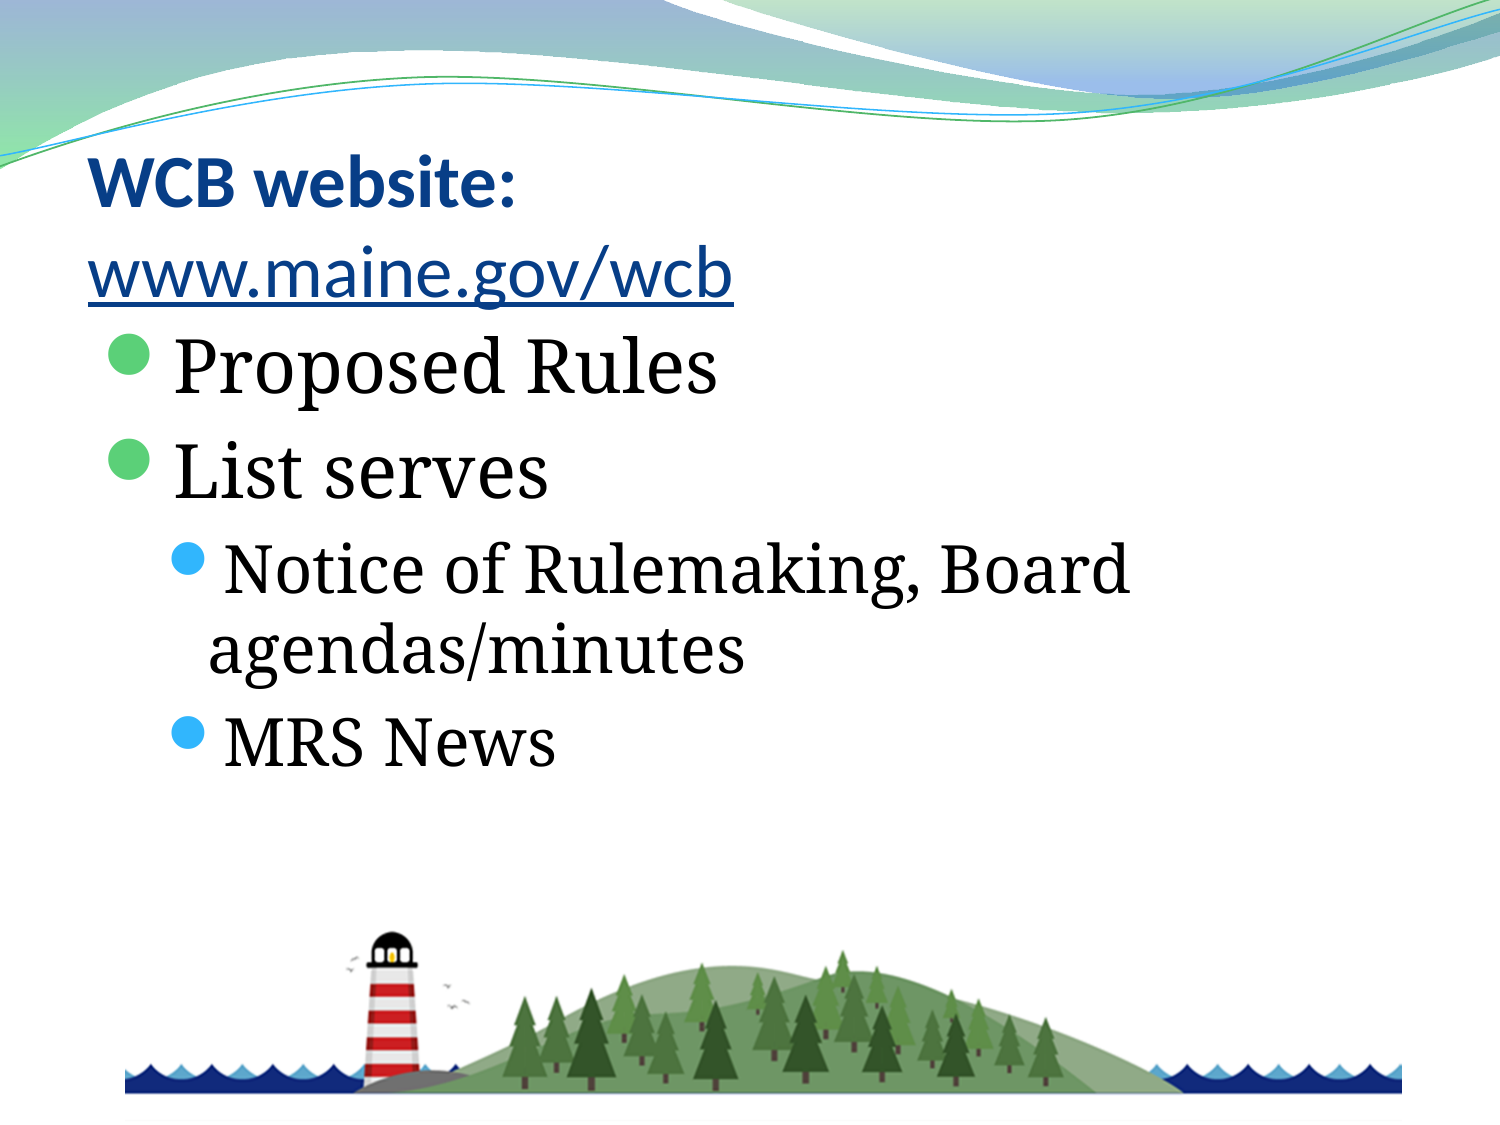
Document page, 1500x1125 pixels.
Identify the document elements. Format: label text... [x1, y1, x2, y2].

title WCB website: www.maine.gov/wcb [87, 125, 1438, 313]
picture [124, 886, 1402, 1123]
list Proposed Rules List serves Notice of Rulemaking, Board agendas/minutes MRS News [87, 310, 1363, 1011]
